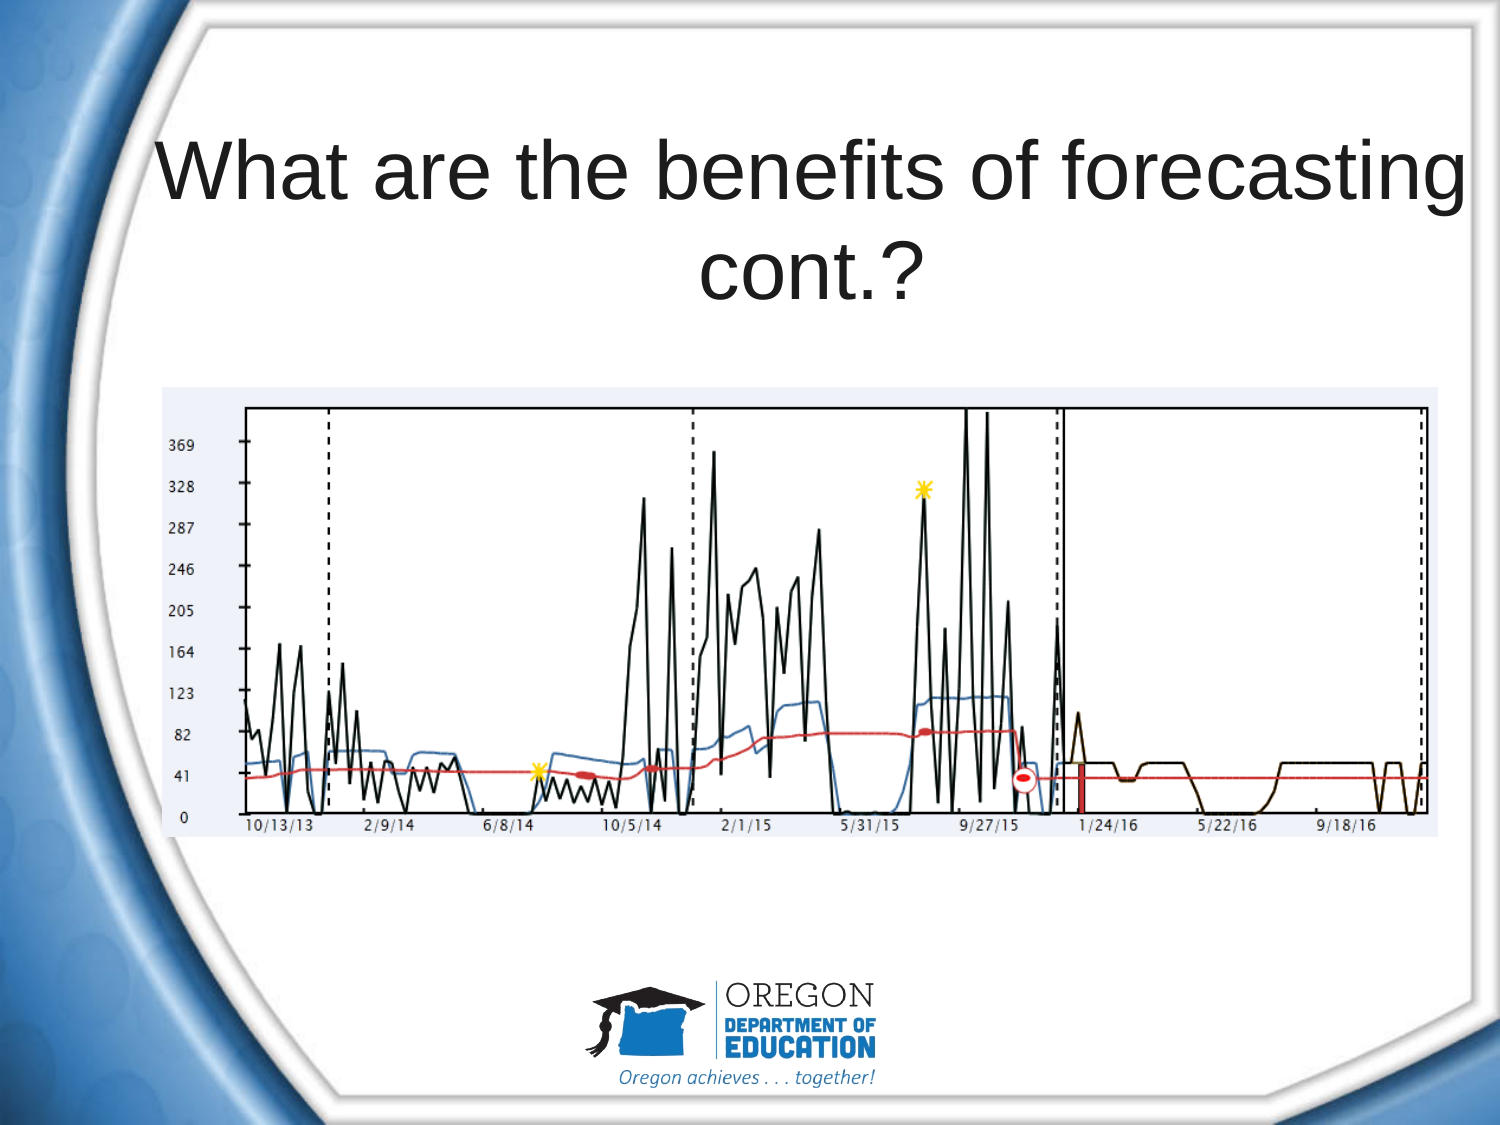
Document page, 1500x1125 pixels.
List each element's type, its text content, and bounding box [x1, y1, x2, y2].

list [162, 387, 1438, 838]
title What are the benefits of forecasting cont.? [137, 45, 1488, 288]
picture [0, 0, 1500, 1125]
